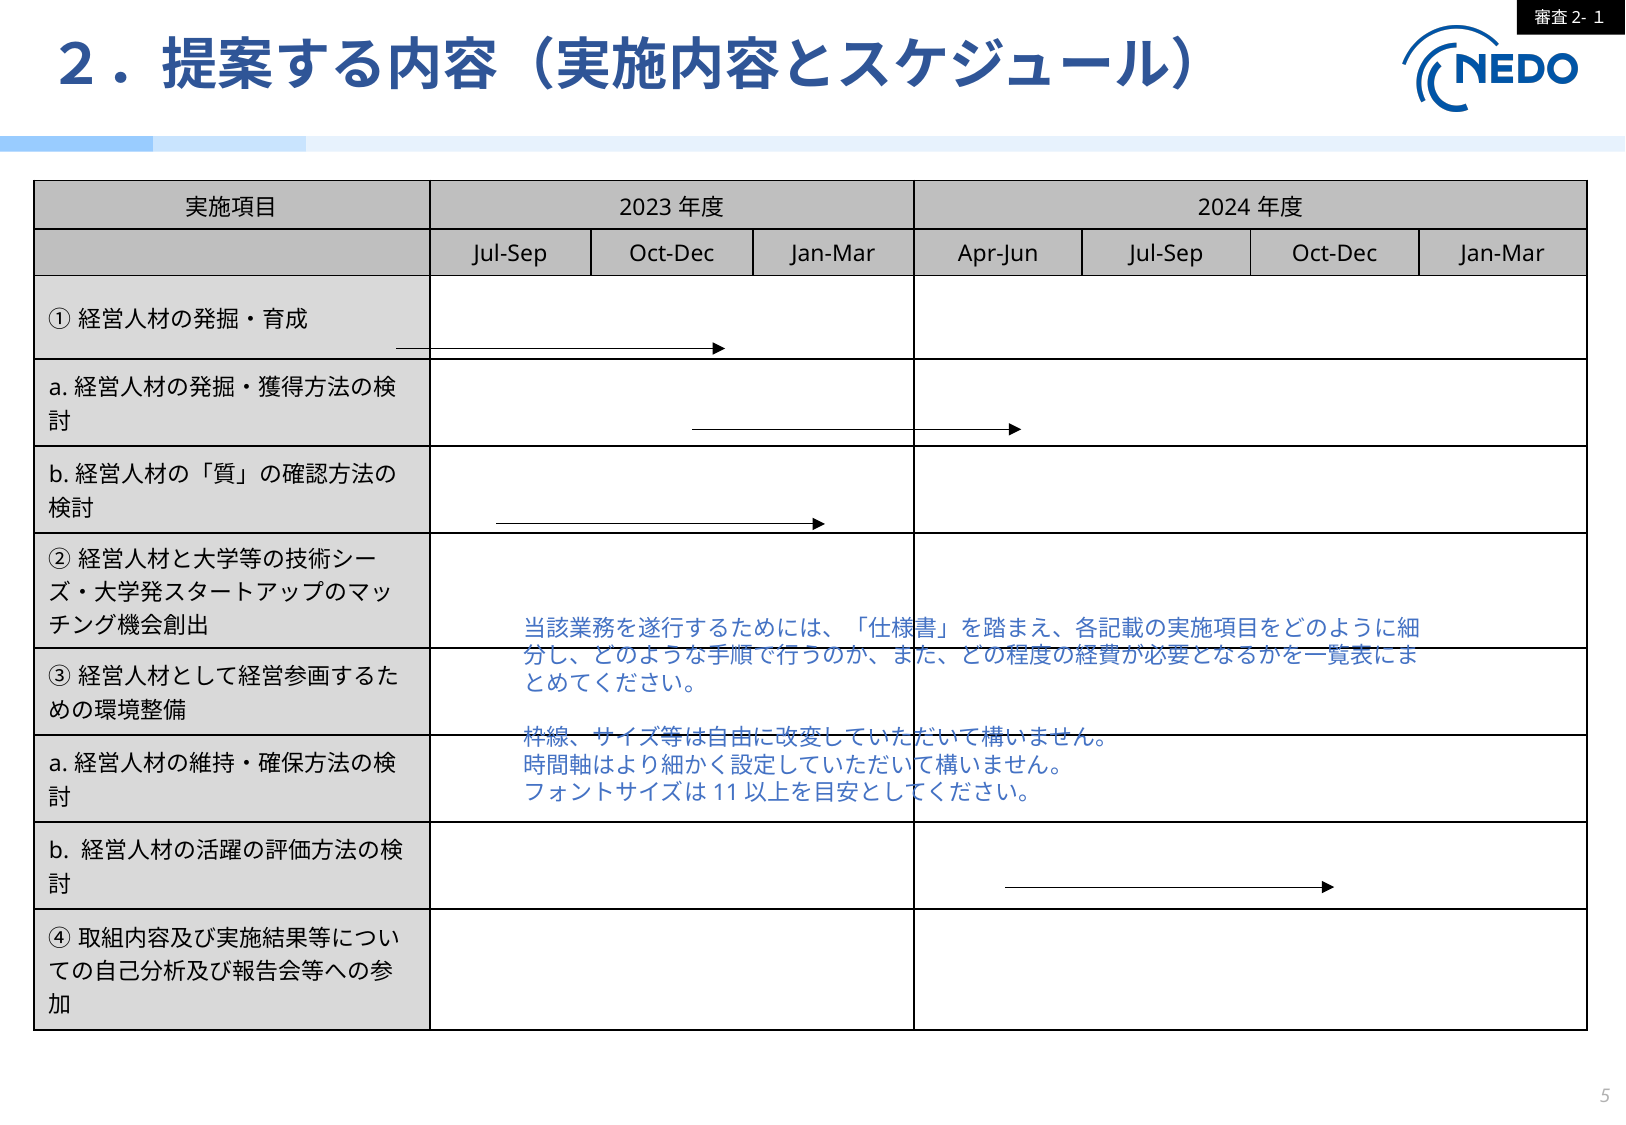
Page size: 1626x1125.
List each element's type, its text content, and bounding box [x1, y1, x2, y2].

table_cell b.経営人材の「質」の確認方法の検討 [35, 447, 429, 532]
table_cell [431, 823, 913, 908]
text_box 審査2-１ [1516, 0, 1625, 35]
table_cell [915, 534, 1586, 647]
table_cell [431, 736, 913, 821]
table_cell [431, 276, 913, 358]
table_cell ③経営人材として経営参画するための環境整備 [35, 649, 429, 734]
table_cell [431, 534, 913, 647]
table_cell Jul-Sep [431, 230, 590, 275]
table_cell Apr-Jun [915, 230, 1081, 275]
slide_number 5 [1479, 1068, 1625, 1125]
table_cell Oct-Dec [1251, 230, 1418, 275]
table_cell ①経営人材の発掘・育成 [35, 276, 429, 358]
table_cell [431, 360, 913, 445]
table_cell ②経営人材と大学等の技術シーズ・大学発スタートアップのマッチング機会創出 [35, 534, 429, 647]
picture [1531, 35, 1578, 112]
table_cell Oct-Dec [592, 230, 752, 275]
table_cell [1447, 649, 1586, 734]
table_cell [431, 649, 509, 734]
table_cell [35, 230, 429, 275]
title ２．提案する内容（実施内容とスケジュール） [33, 10, 1531, 124]
table_cell [431, 447, 913, 532]
table_cell [915, 736, 1586, 821]
table_cell b. 経営人材の活躍の評価方法の検討 [35, 823, 429, 908]
table_header 2024年度 [915, 181, 1586, 228]
table_header 2023年度 [431, 181, 913, 228]
table_header 実施項目 [35, 181, 429, 228]
table_cell ④取組内容及び実施結果等についての自己分析及び報告会等への参加 [35, 910, 429, 1029]
table_cell Jan-Mar [1420, 230, 1586, 275]
table_cell [431, 910, 913, 1029]
table_cell [915, 447, 1586, 532]
table_cell [915, 823, 1586, 908]
text_box 当該業務を遂行するためには、「仕様書」を踏まえ、各記載の実施項目をどのように細分し、どのような手順で行うのか、また、どの程度の経費が必要となるかを一覧表にまとめてください。 枠線、サイズ等は自由に改変していただいて構いません。 時間軸はより細かく設定していただいて構いません。 フォントサイズは11以上を目安としてください。 [509, 605, 1447, 813]
table_cell [915, 276, 1586, 358]
table_cell [915, 360, 1586, 445]
table_cell Jan-Mar [754, 230, 913, 275]
table_cell a.経営人材の発掘・獲得方法の検討 [35, 360, 429, 445]
table_cell [915, 910, 1586, 1029]
table_cell Jul-Sep [1083, 230, 1250, 275]
table_cell a.経営人材の維持・確保方法の検討 [35, 736, 429, 821]
